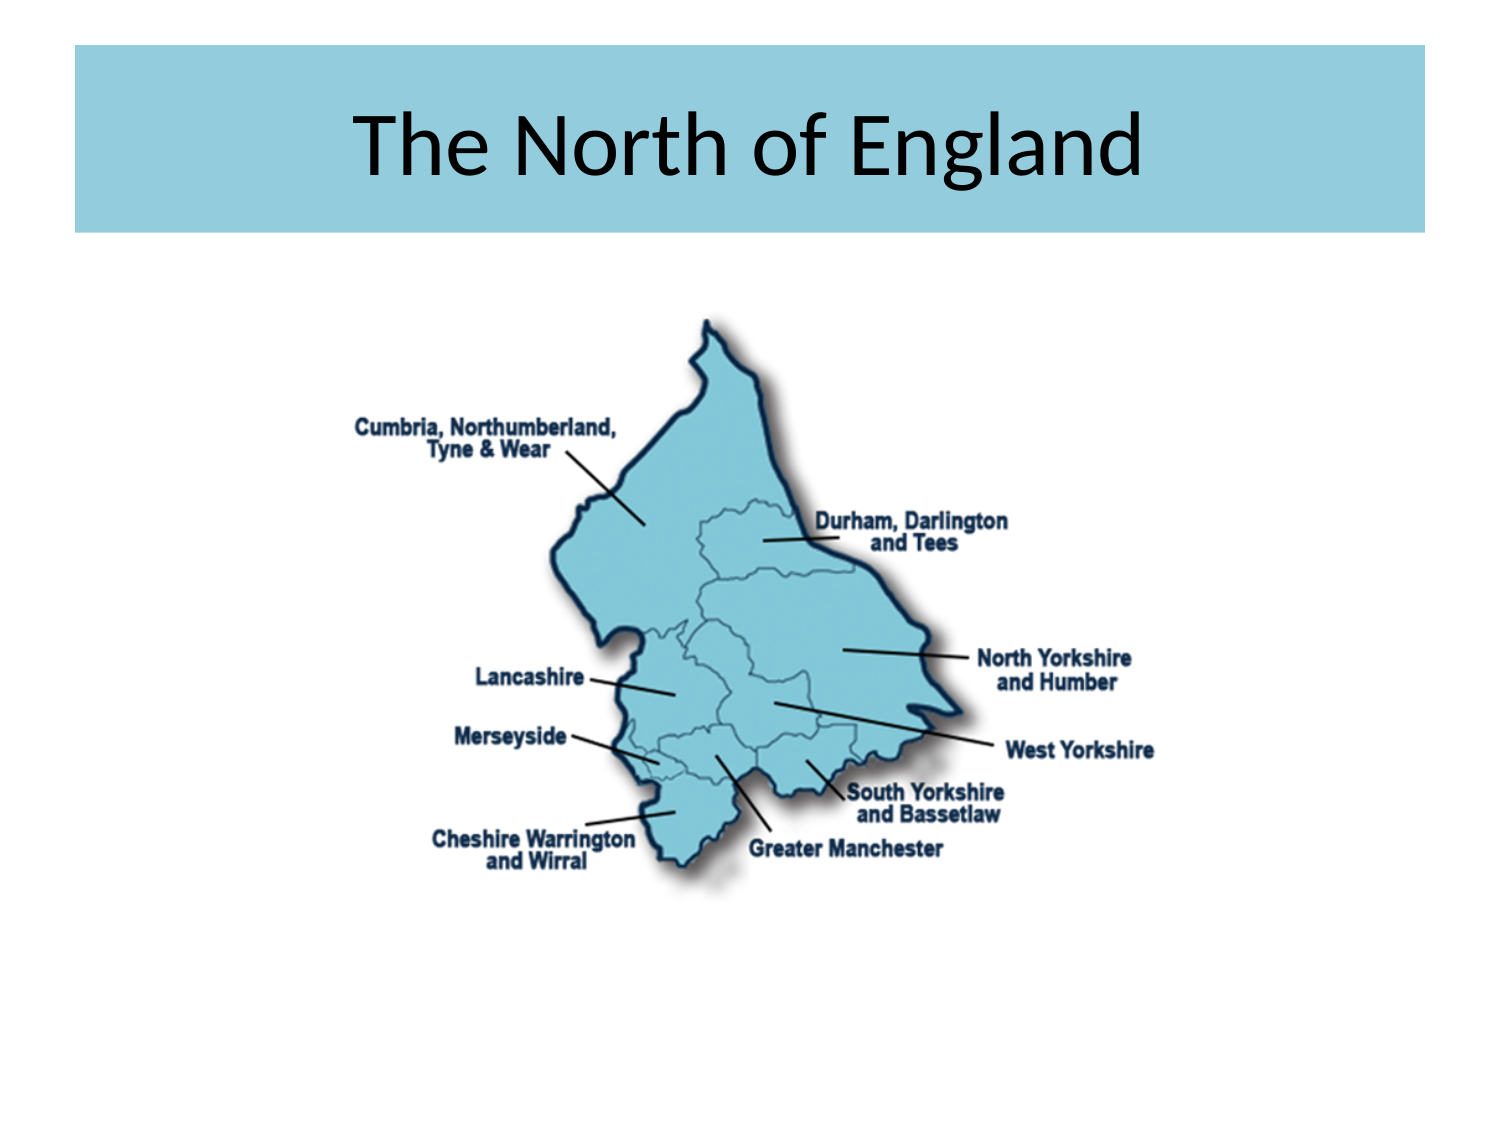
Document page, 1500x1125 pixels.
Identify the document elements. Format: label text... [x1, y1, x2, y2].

title The North of England [75, 45, 1425, 233]
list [323, 262, 1177, 1006]
